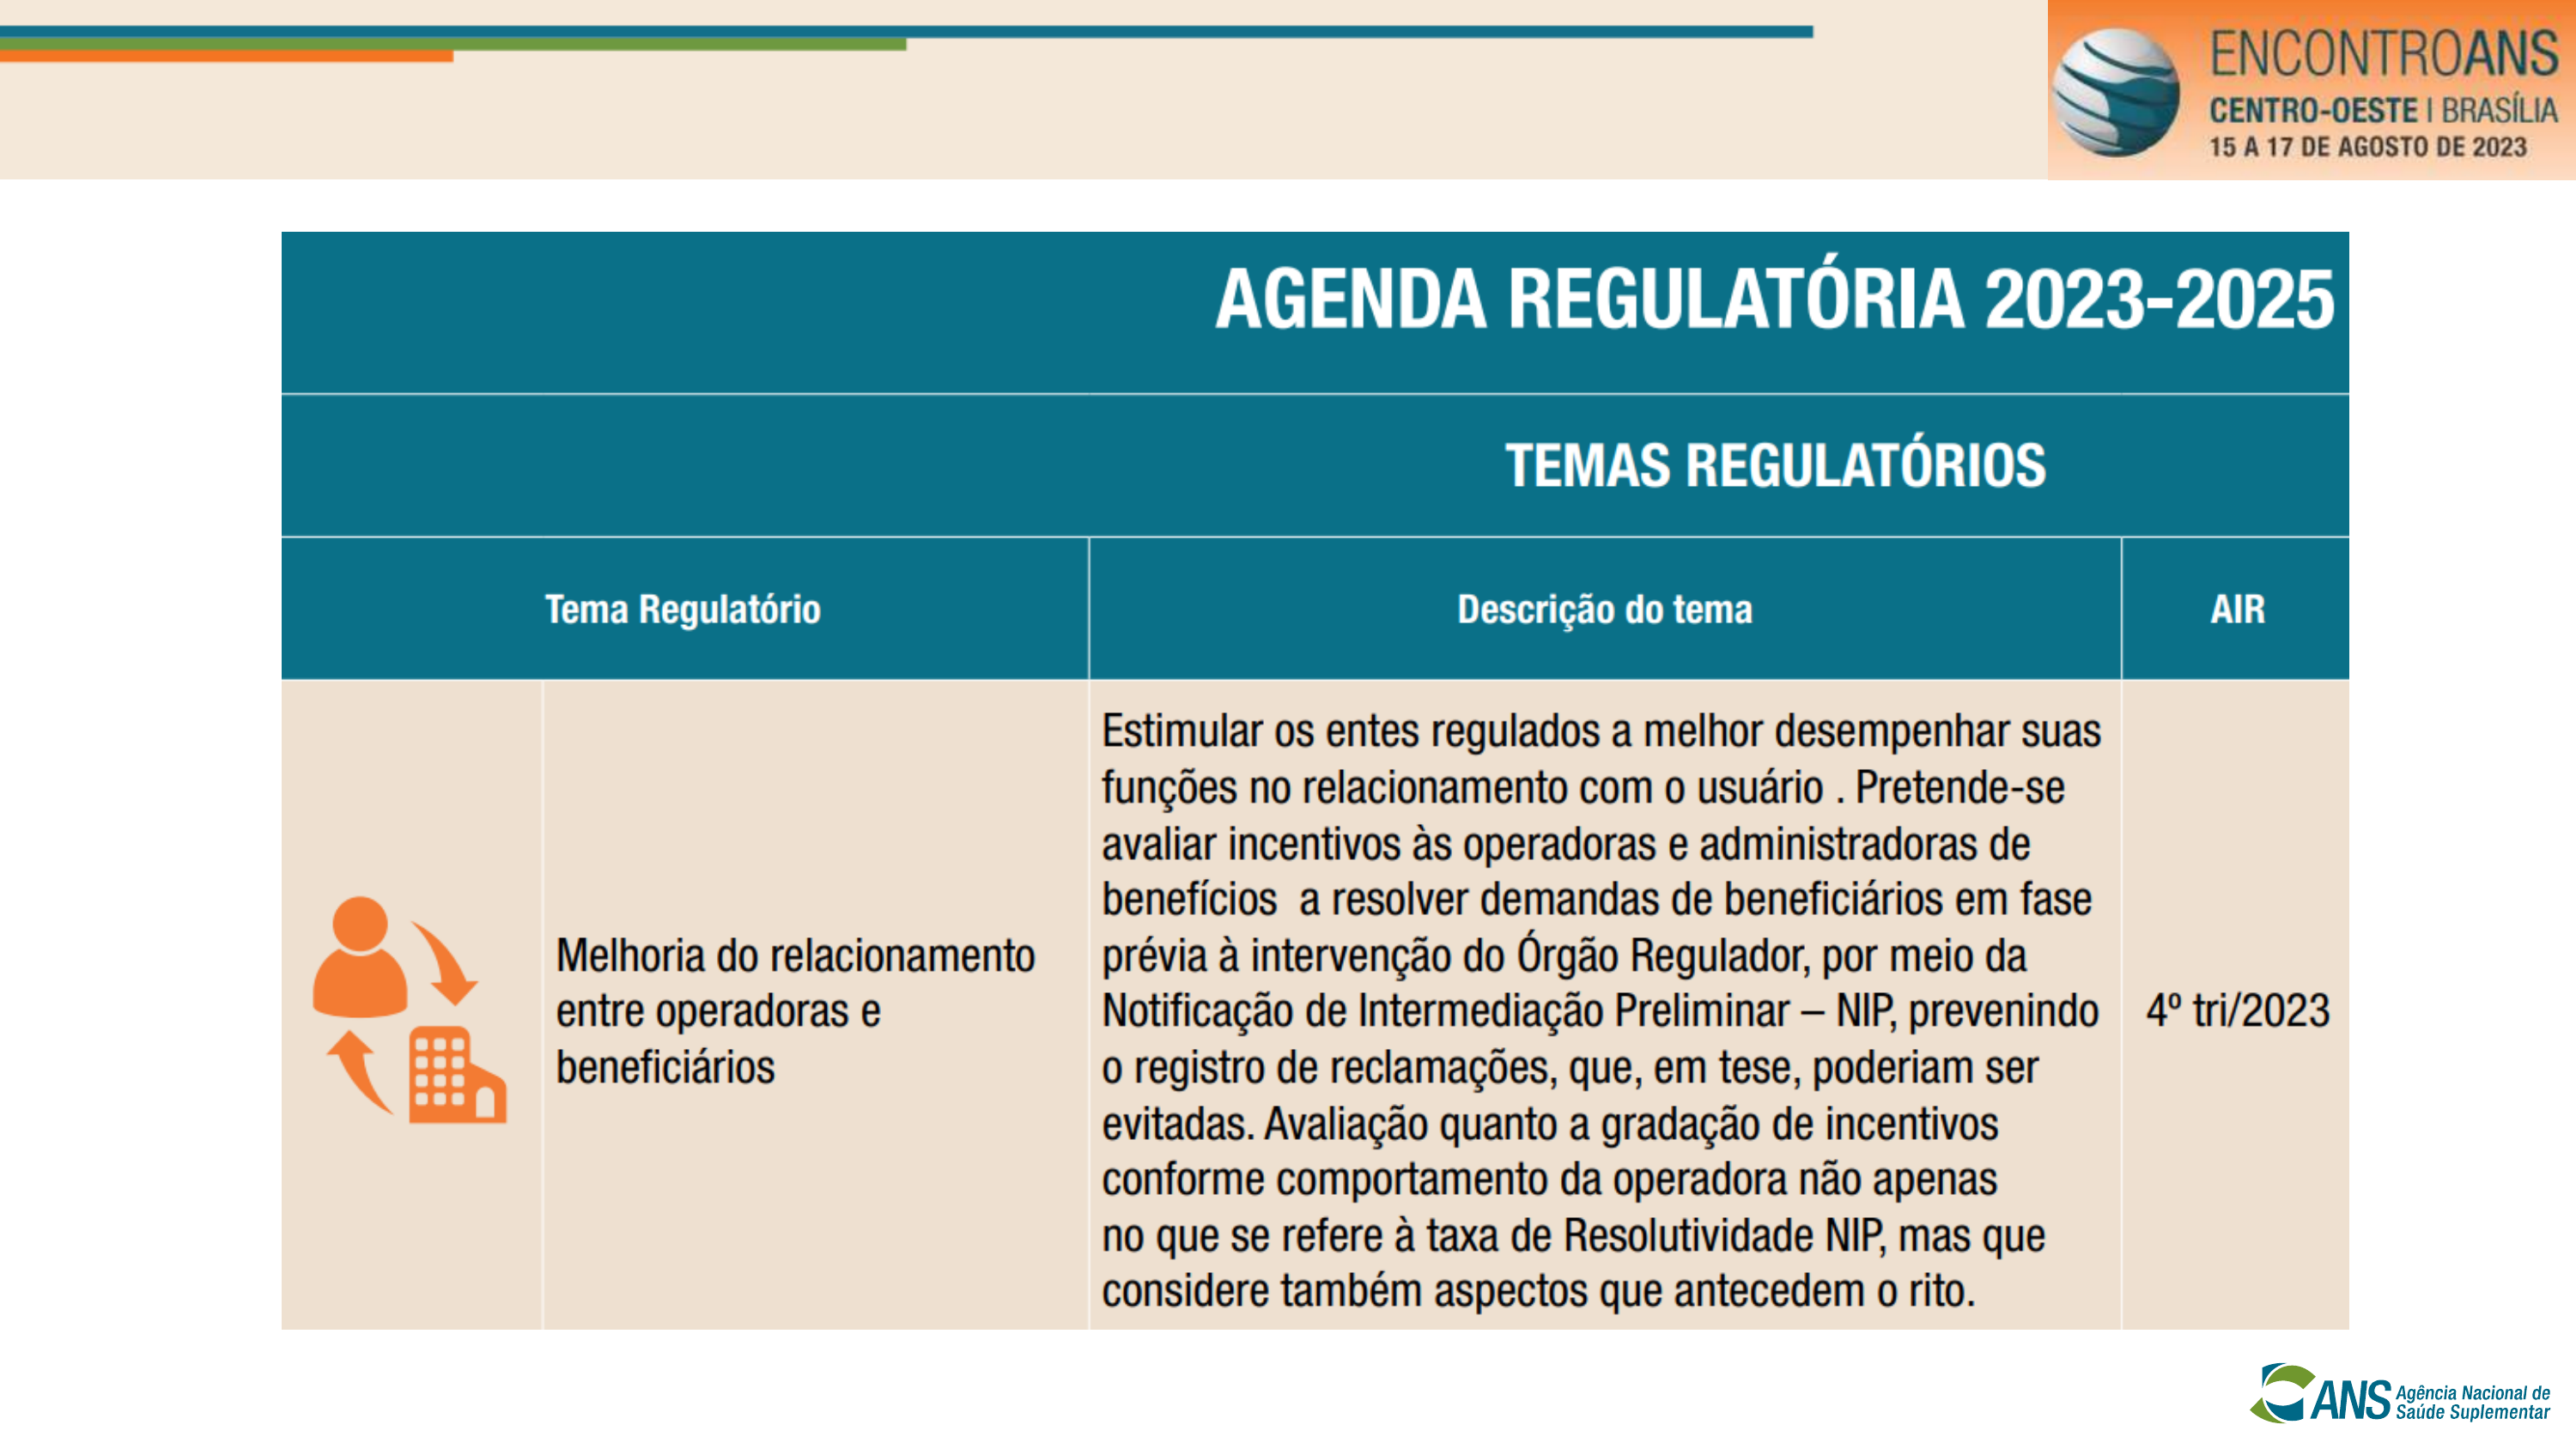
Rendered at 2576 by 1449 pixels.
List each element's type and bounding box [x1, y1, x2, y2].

picture [1352, 268, 1394, 328]
picture [1816, 443, 1876, 486]
picture [282, 535, 2350, 1330]
picture [1510, 268, 1552, 328]
picture [282, 393, 2350, 397]
picture [2148, 298, 2172, 308]
picture [1722, 443, 1748, 486]
picture [1901, 268, 1914, 328]
picture [2211, 593, 2242, 623]
picture [1750, 441, 1781, 488]
picture [1783, 443, 1813, 488]
picture [1265, 266, 1305, 330]
picture [1901, 431, 1933, 488]
picture [1440, 268, 1488, 328]
picture [544, 593, 564, 623]
picture [2178, 268, 2214, 328]
picture [2257, 268, 2294, 328]
picture [2106, 268, 2144, 330]
picture [1688, 443, 1718, 486]
picture [1984, 441, 2046, 488]
picture [1765, 268, 1804, 328]
picture [1400, 268, 1442, 328]
picture [1871, 443, 1901, 486]
picture [2297, 270, 2334, 330]
picture [562, 600, 629, 625]
picture [1807, 252, 1850, 330]
picture [1918, 268, 1966, 328]
picture [1643, 268, 1683, 330]
picture [1986, 268, 2024, 328]
picture [1557, 268, 1593, 328]
picture [1596, 266, 1637, 330]
picture [641, 593, 821, 631]
picture [1312, 268, 1346, 328]
picture [0, 0, 2576, 180]
picture [1855, 268, 1896, 328]
picture [1970, 443, 1979, 486]
picture [2245, 593, 2266, 623]
picture [1936, 443, 1966, 486]
picture [2026, 268, 2104, 330]
picture [2217, 268, 2256, 330]
picture [1215, 268, 1261, 328]
picture [1505, 441, 1671, 488]
picture [1688, 268, 1770, 328]
